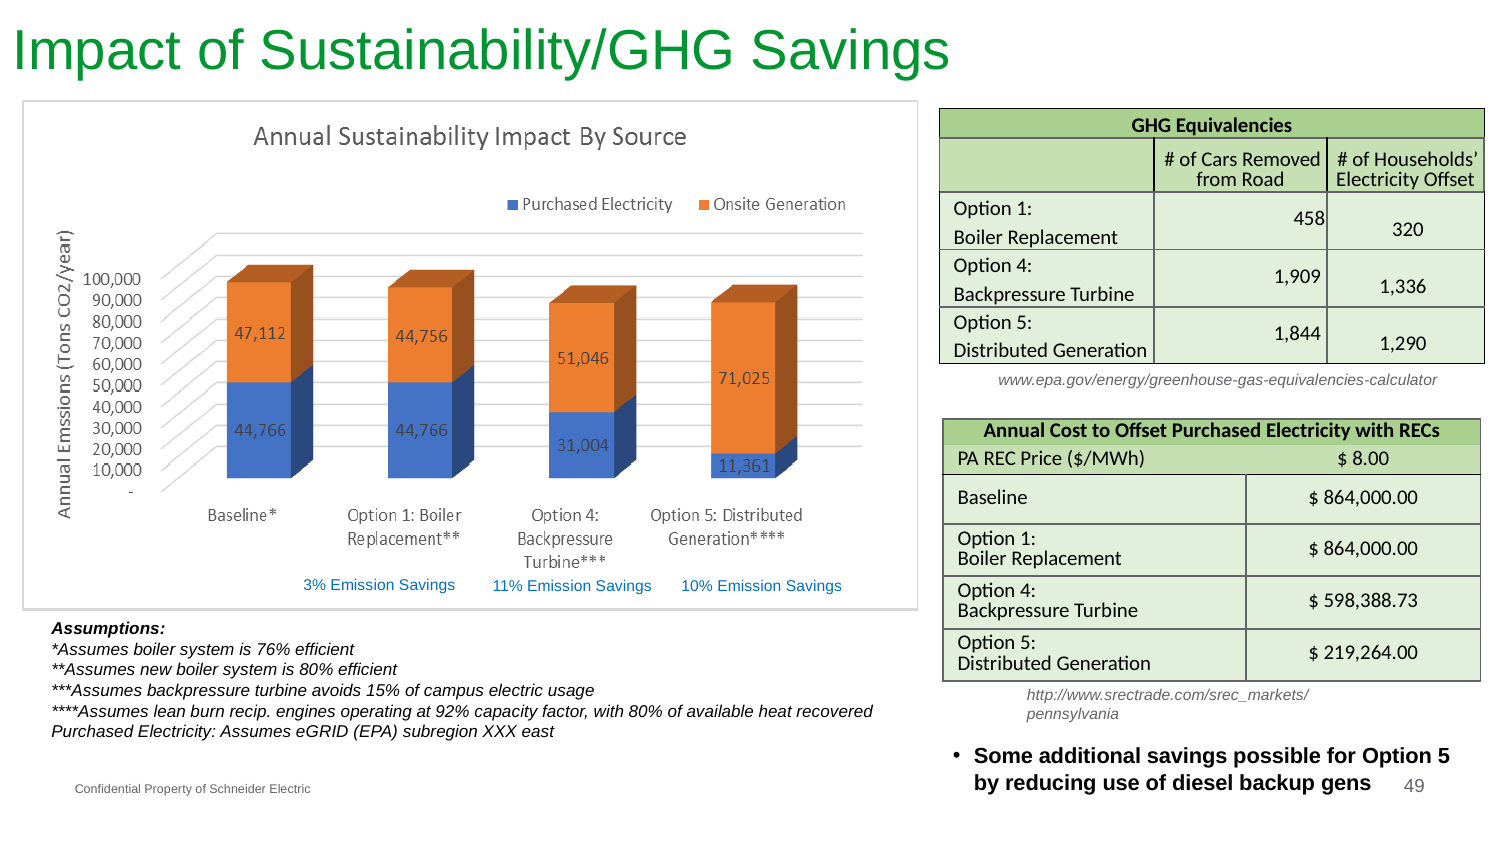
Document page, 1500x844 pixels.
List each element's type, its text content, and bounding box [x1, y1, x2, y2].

table_cell PA REC Price ($/MWh) [944, 445, 1246, 474]
table_cell $ 598,388.73 [1247, 577, 1480, 628]
table_header Annual Cost to Offset Purchased Electricity with RECs [944, 420, 1480, 445]
table_cell 1,909 [1155, 250, 1326, 306]
table_cell Distributed Generation [940, 335, 1153, 363]
table_cell [940, 139, 1153, 191]
table_cell Baseline [944, 475, 1245, 523]
table_cell # of Cars Removed from Road [1155, 139, 1326, 191]
table_cell 458 [1155, 193, 1326, 249]
title Impact of Sustainability/GHG Savings [12, 13, 1363, 149]
table_cell Option 4: [940, 250, 1153, 278]
table_cell 1,290 [1328, 308, 1484, 363]
table_cell Option 5: [940, 308, 1153, 335]
table_cell Option 5: Distributed Generation [944, 630, 1245, 680]
table_cell $ 8.00 [1246, 445, 1480, 474]
table_header GHG Equivalencies [940, 109, 1484, 137]
text_box Assumptions: *Assumes boiler system is 76% efficient **Assumes new boiler system is 80% efficient ***Assumes backpressure turbine avoids 15% of campus electric usage ****Assumes lean burn recip. engines operating at 92% capacity factor, with 80% of available heat recovered Purchased Electricity: Assumes eGRID (EPA) subregion XXX east [36, 619, 900, 749]
table_cell 320 [1328, 193, 1484, 249]
table_cell Boiler Replacement [940, 220, 1153, 249]
text_box http://www.srectrade.com/srec_markets/pennsylvania [1012, 677, 1413, 730]
table_cell Option 4: Backpressure Turbine [944, 577, 1245, 628]
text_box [21, 99, 918, 611]
table_cell Option 1: Boiler Replacement [944, 525, 1245, 575]
table_cell Backpressure Turbine [940, 278, 1153, 306]
text_box Some additional savings possible for Option 5 by reducing use of diesel backup gens [938, 734, 1486, 802]
table_cell 1,336 [1328, 250, 1484, 306]
table_cell # of Households’ Electricity Offset [1328, 139, 1483, 191]
table_cell $ 864,000.00 [1247, 475, 1480, 523]
table_cell $ 864,000.00 [1247, 525, 1480, 575]
table_cell Option 1: [940, 193, 1153, 220]
text_box www.epa.gov/energy/greenhouse-gas-equivalencies-calculator [983, 364, 1481, 396]
table_cell 1,844 [1155, 308, 1326, 363]
table_cell $ 219,264.00 [1247, 630, 1480, 680]
